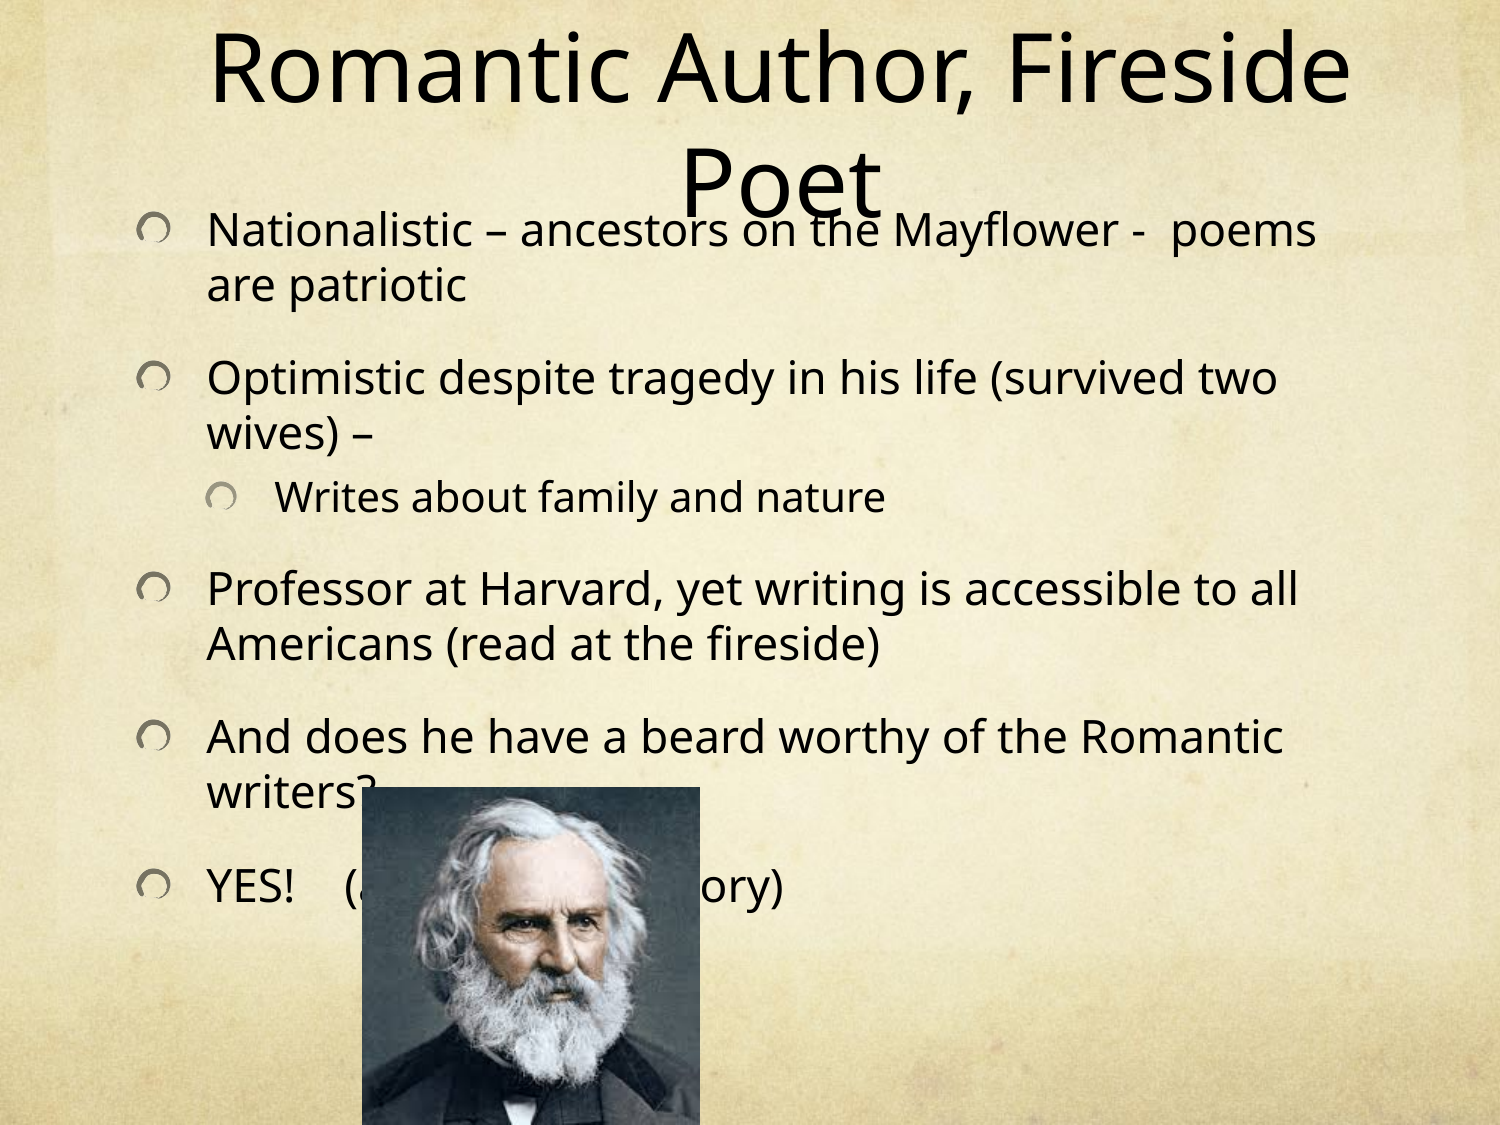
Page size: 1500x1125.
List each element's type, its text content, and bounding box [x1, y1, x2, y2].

title Romantic Author, Fireside Poet [99, 50, 1463, 193]
picture [0, 0, 1500, 1125]
list Nationalistic – ancestors on the Mayflower - poems are patriotic Optimistic despite tragedy in his life (survived two wives) – Writes about family and nature Professor at Harvard, yet writing is accessible to all Americans (read at the fireside) And does he have a beard worthy of the Romantic writers? YES! (actually a sad story) [121, 192, 1379, 921]
